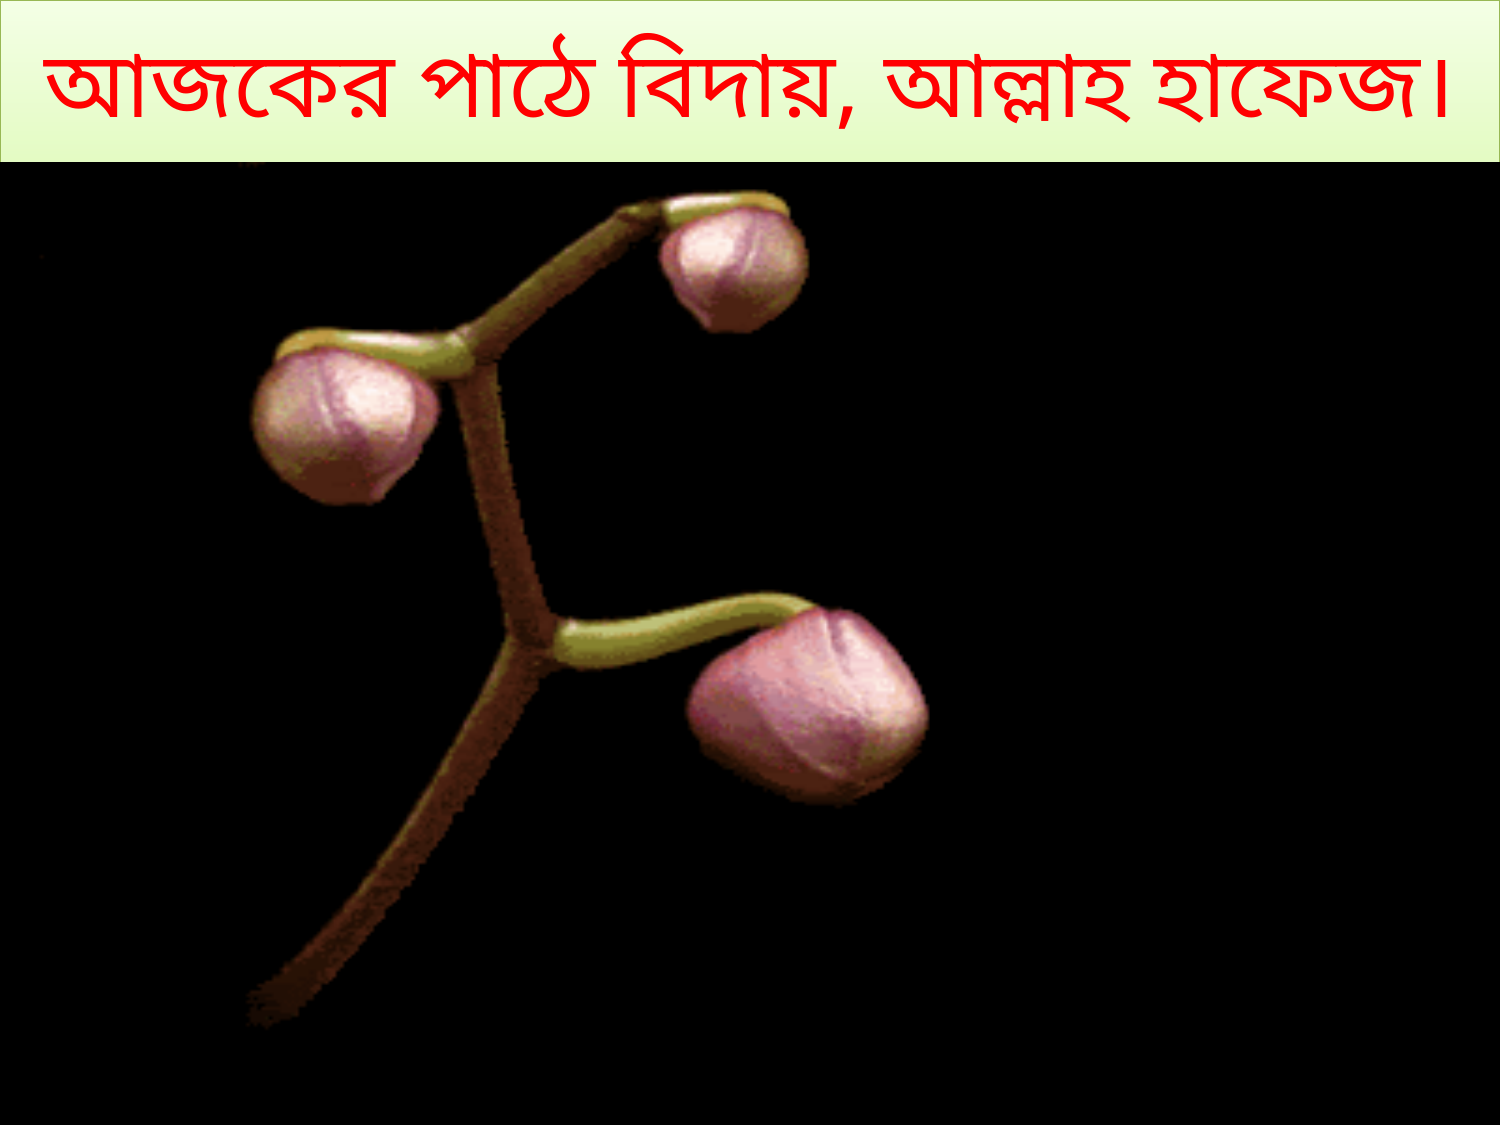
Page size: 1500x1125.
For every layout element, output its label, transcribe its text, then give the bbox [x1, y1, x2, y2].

title আজকের পাঠে বিদায়, আল্লাহ হাফেজ। [0, 0, 1500, 162]
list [0, 162, 1500, 1125]
